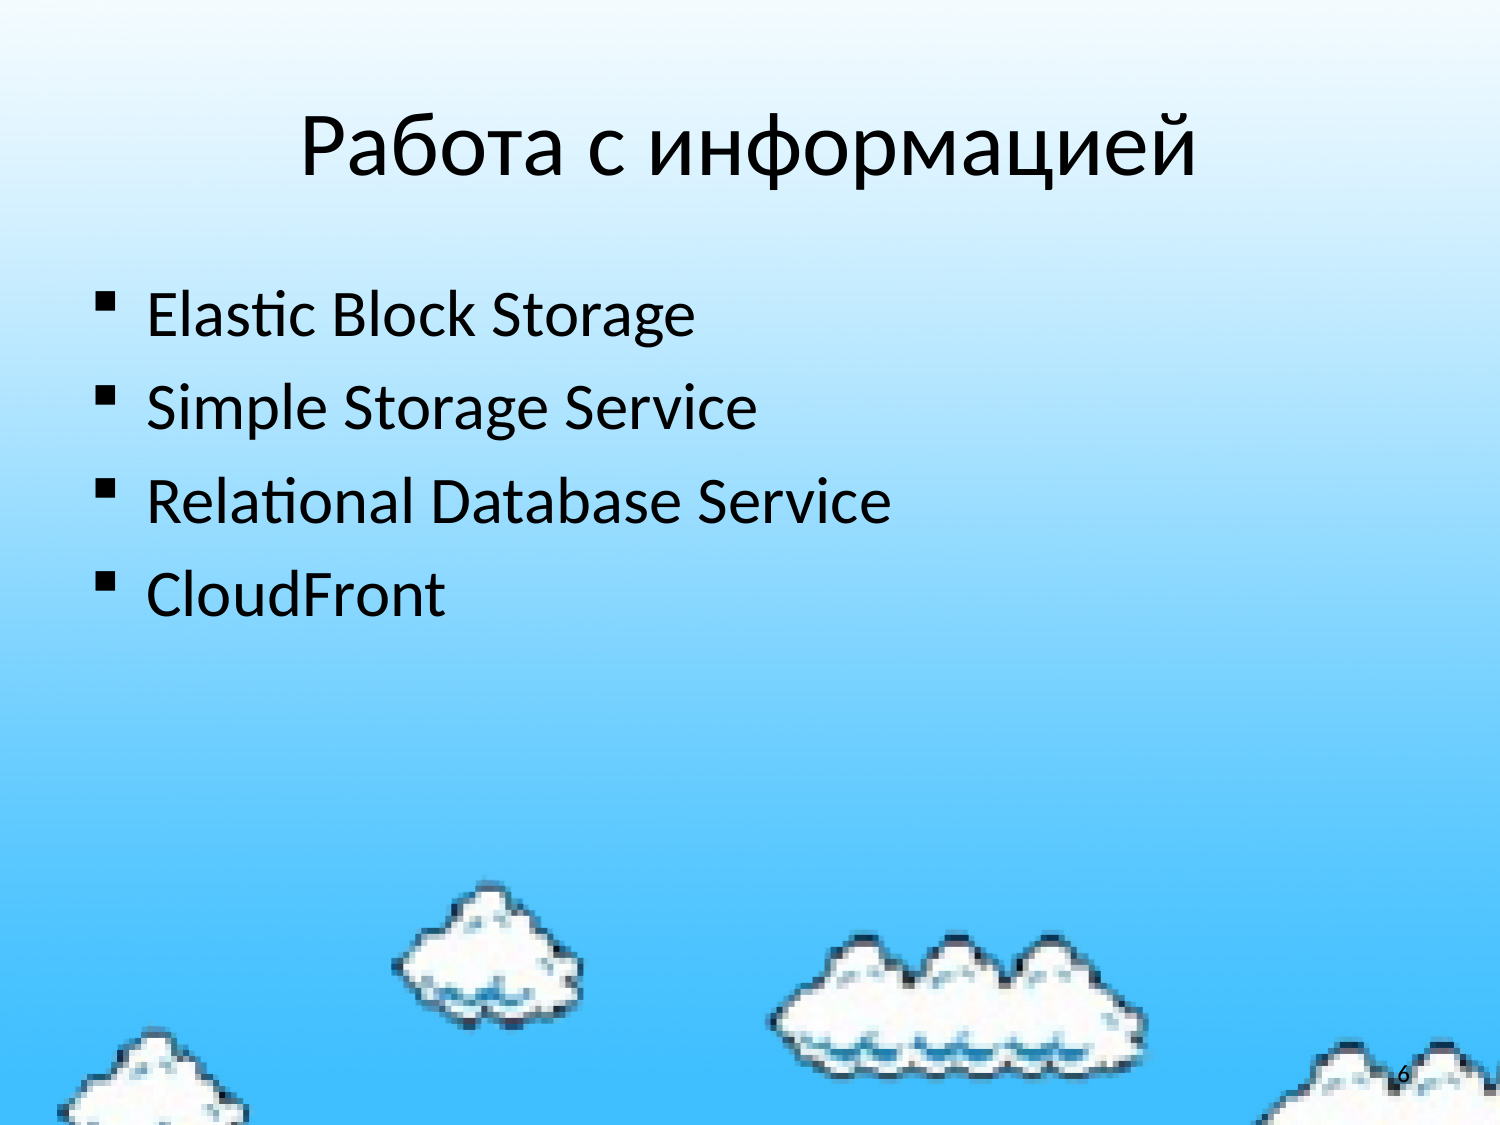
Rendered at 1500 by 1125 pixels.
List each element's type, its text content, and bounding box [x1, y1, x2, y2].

title Работа с информацией [75, 45, 1425, 233]
slide_number 6 [1074, 1042, 1425, 1103]
picture [0, 0, 1500, 1125]
list Elastic Block Storage Simple Storage Service Relational Database Service CloudFront [75, 262, 1425, 1005]
